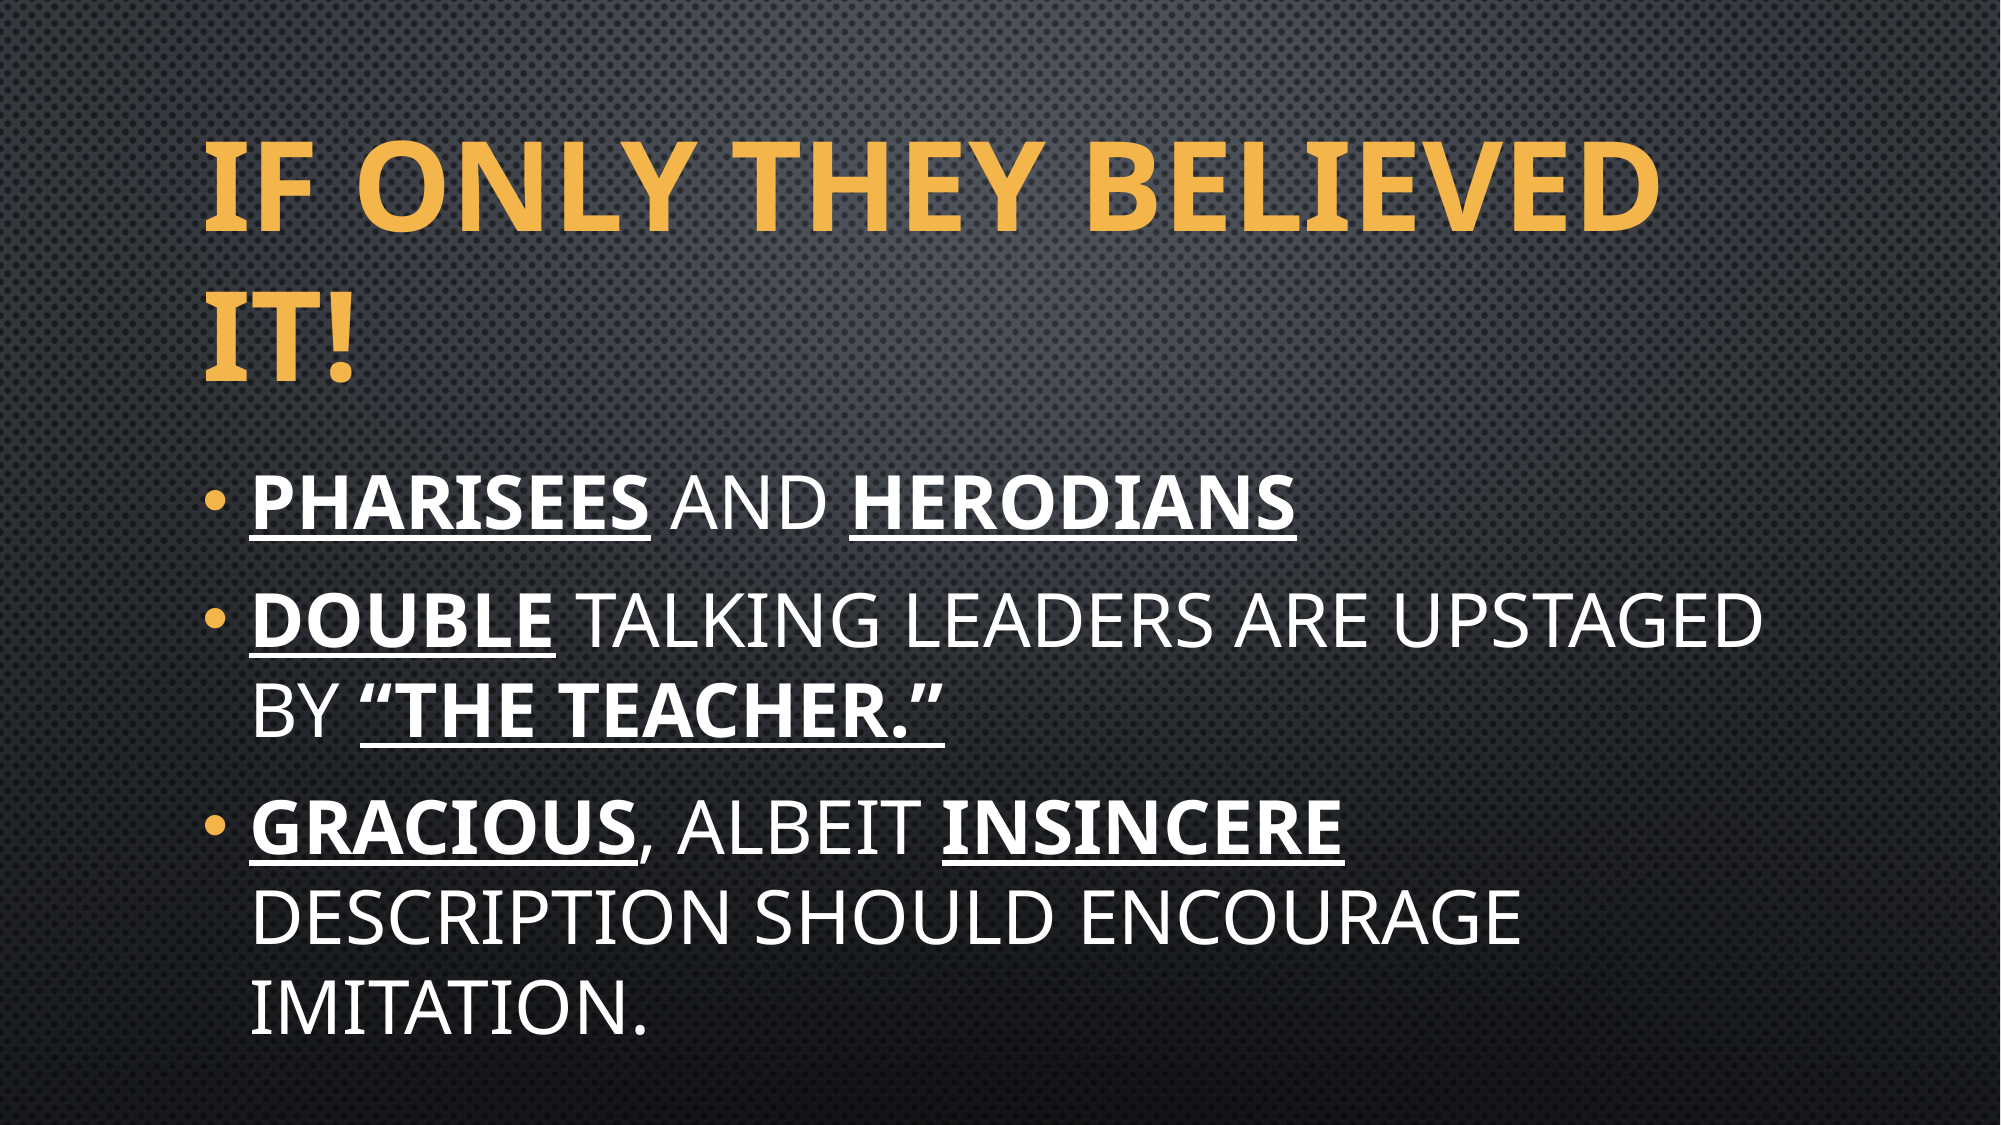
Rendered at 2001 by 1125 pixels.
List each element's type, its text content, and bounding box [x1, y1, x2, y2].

title If only they believed it! [187, 99, 1813, 413]
list Pharisees and Herodians Double Talking Leaders are Upstaged by “THE TEACHER.” Gracious, albeit Insincere Description should Encourage imitation. [187, 437, 1813, 1068]
